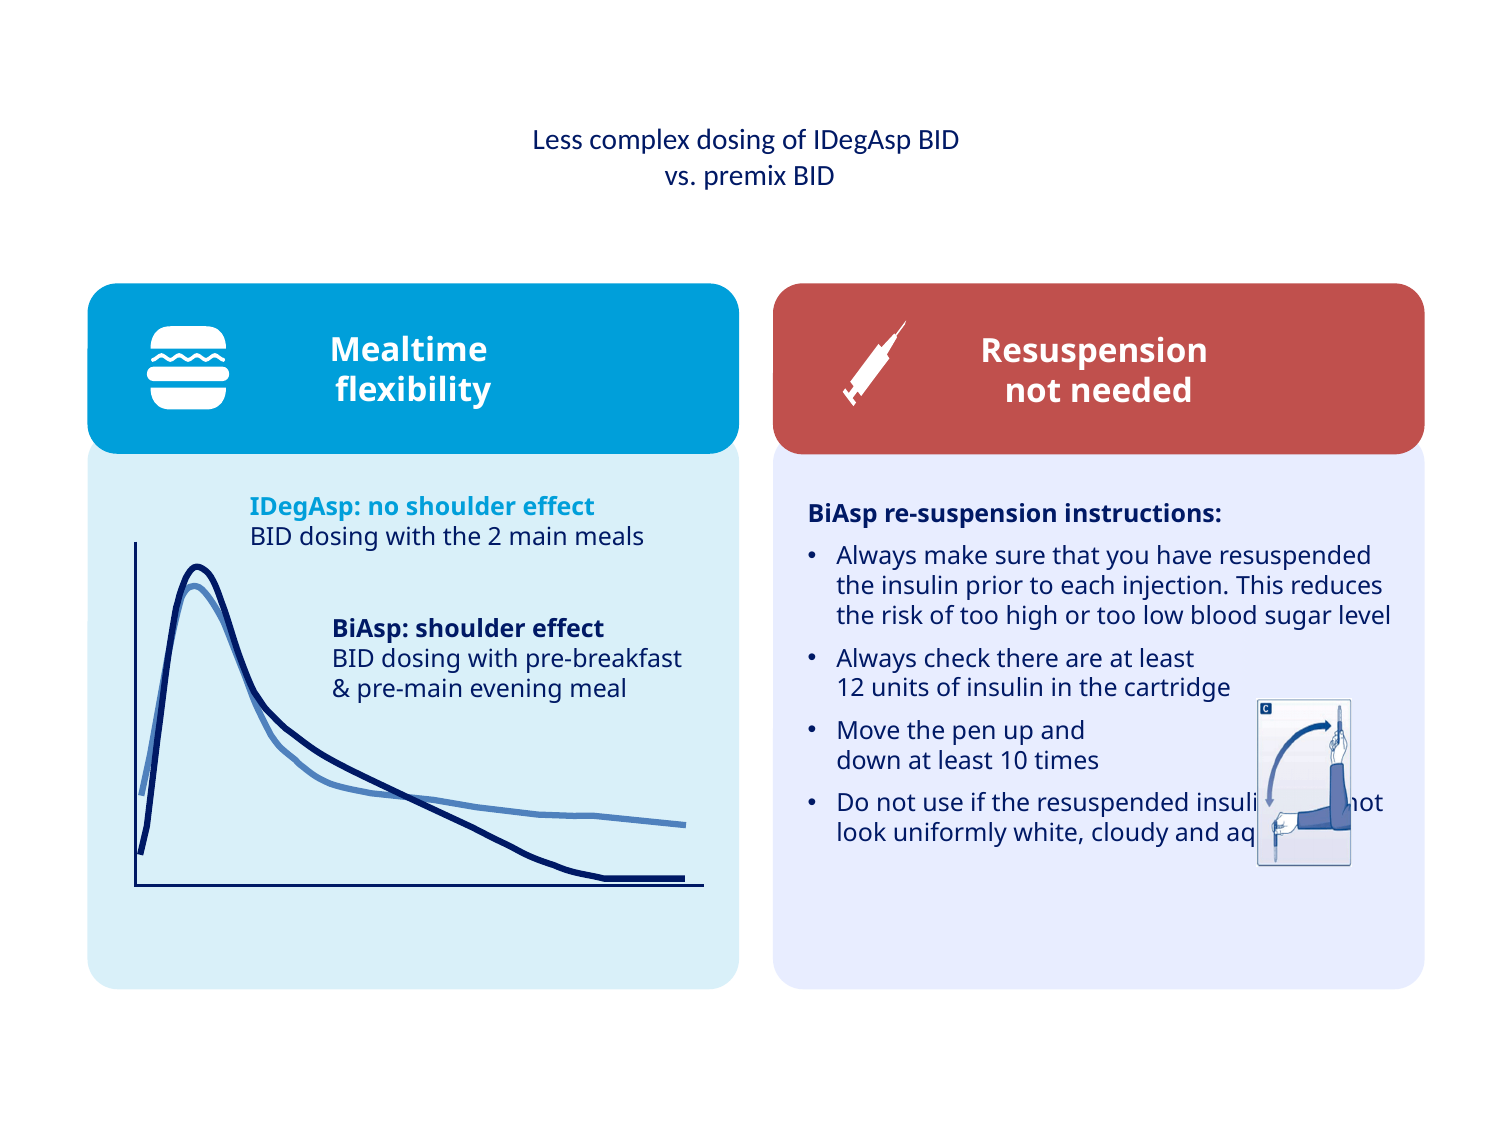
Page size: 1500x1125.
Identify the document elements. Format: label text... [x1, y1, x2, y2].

text_box Resuspension not needed [772, 283, 1425, 455]
text_box [87, 443, 740, 990]
text_box [842, 320, 907, 407]
text_box [140, 564, 685, 881]
text_box [140, 665, 164, 797]
text_box [410, 795, 687, 828]
text_box BiAsp re-suspension instructions: Always make sure that you have resuspended the insulin prior to each injection. This reduces the risk of too high or too low blood sugar level Always check there are at least 12 units of insulin in the cartridge Move the pen up and down at least 10 times Do not use if the resuspended insulin does not look uniformly white, cloudy and aqueous [792, 489, 1418, 855]
text_box Mealtime flexibility [87, 283, 740, 454]
text_box [772, 444, 1425, 990]
text_box BiAsp: shoulder effect BID dosing with pre-breakfast & pre-main evening meal [317, 605, 792, 711]
picture [1256, 698, 1353, 868]
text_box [146, 325, 230, 410]
title Less complex dosing of IDegAsp BID vs. premix BID [51, 112, 1448, 199]
text_box IDegAsp: no shoulder effect BID dosing with the 2 main meals [234, 482, 801, 558]
